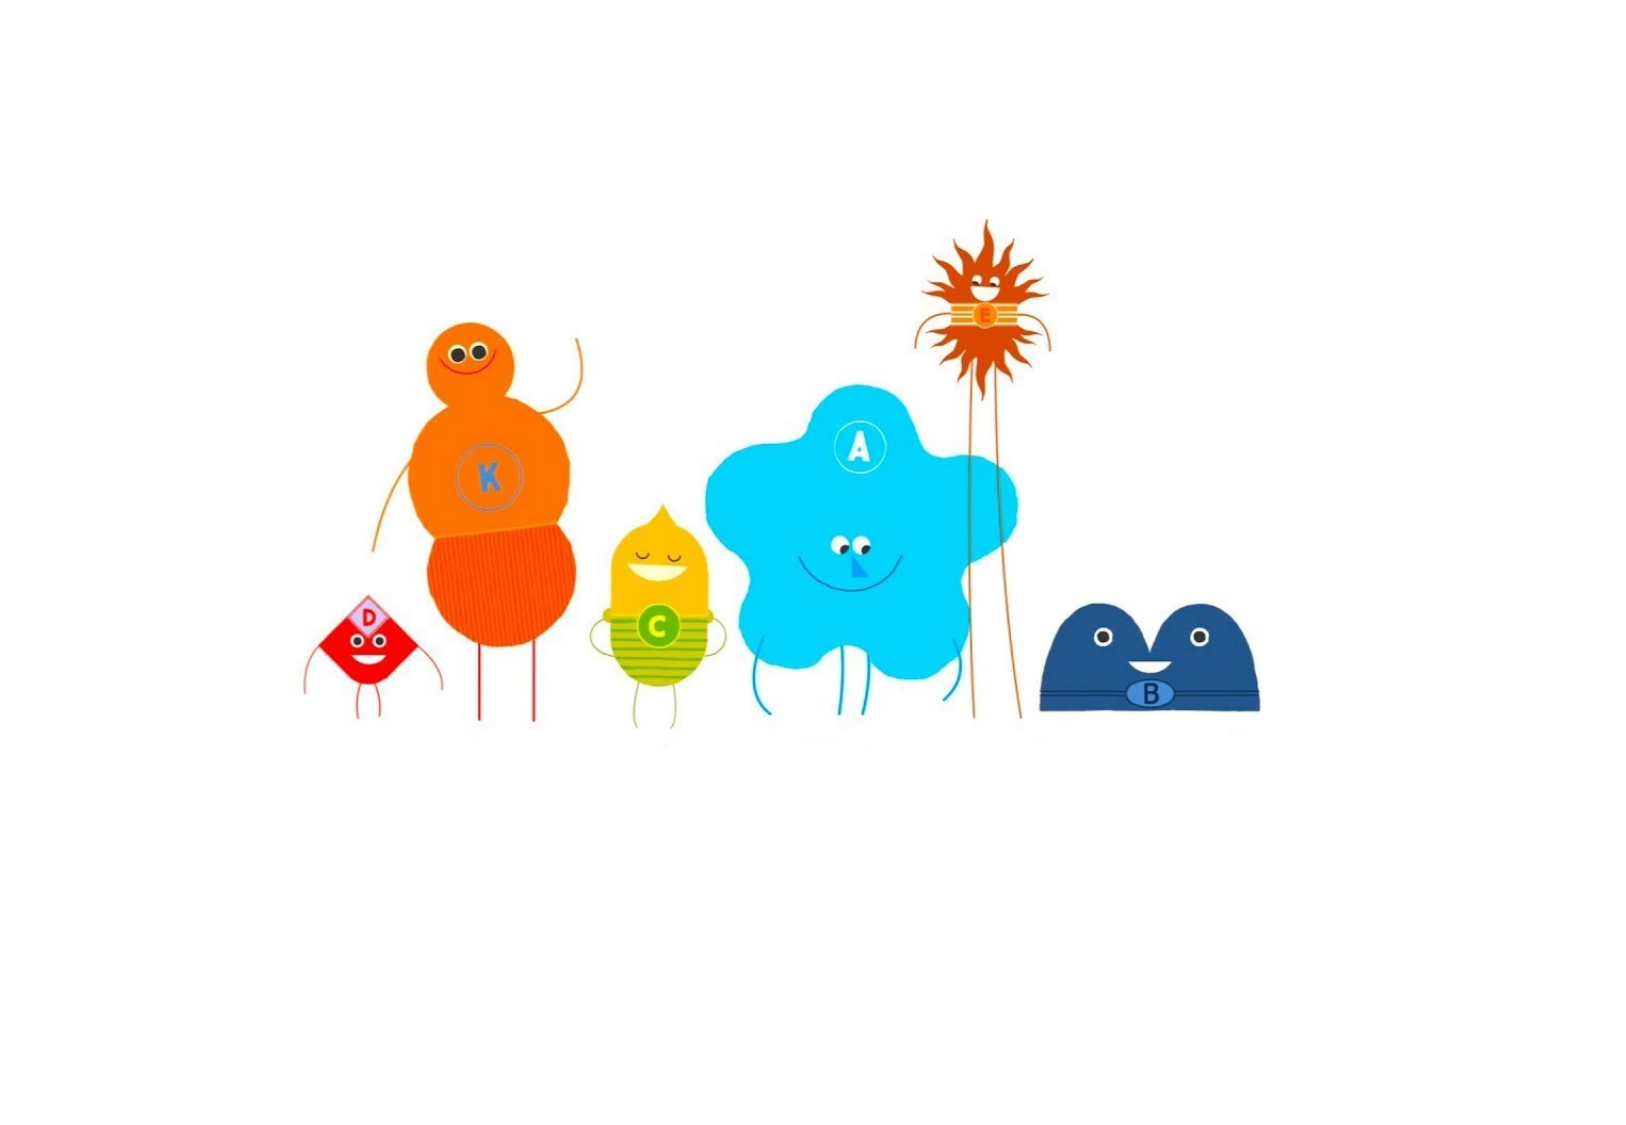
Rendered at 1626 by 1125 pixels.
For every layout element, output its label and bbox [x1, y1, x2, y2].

picture [103, 184, 1467, 952]
